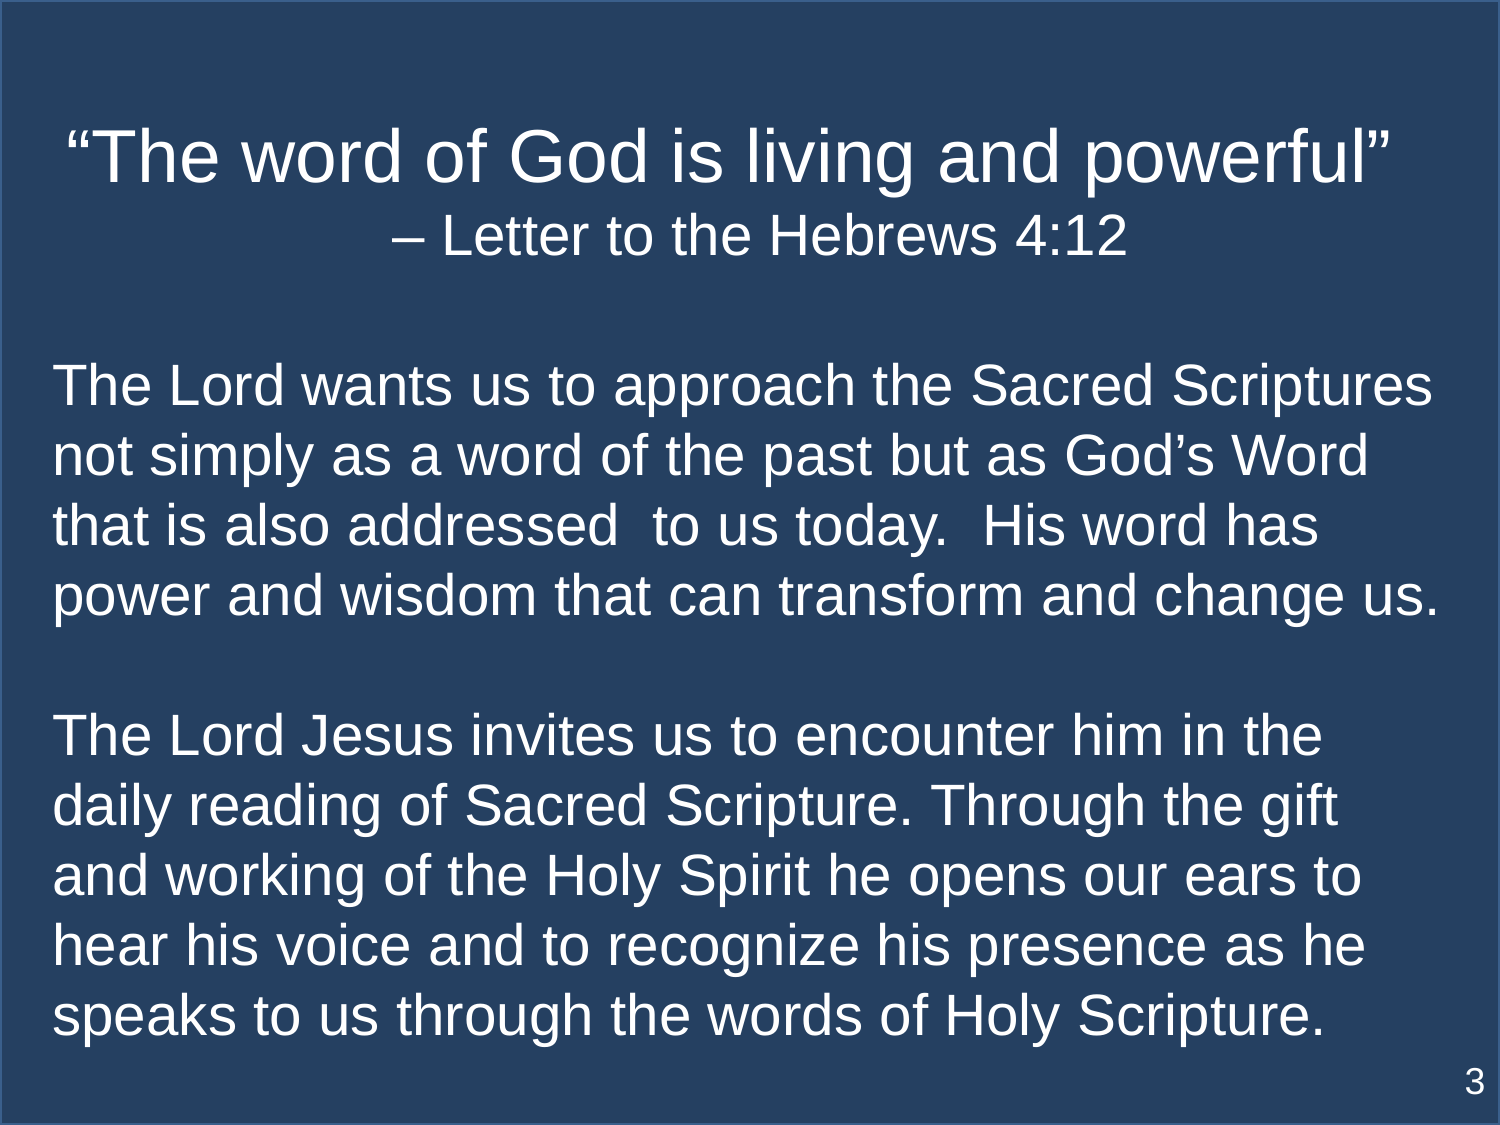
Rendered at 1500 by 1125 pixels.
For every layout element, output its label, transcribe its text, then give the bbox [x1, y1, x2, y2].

text_box “The word of God is living and powerful” – Letter to the Hebrews 4:12 The Lord wants us to approach the Sacred Scriptures not simply as a word of the past but as God’s Word that is also addressed to us today. His word has power and wisdom that can transform and change us. The Lord Jesus invites us to encounter him in the daily reading of Sacred Scripture. Through the gift and working of the Holy Spirit he opens our ears to hear his voice and to recognize his presence as he speaks to us through the words of Holy Scripture. [37, 99, 1485, 1111]
text_box [0, 0, 1500, 1125]
text_box 3 [1449, 1049, 1500, 1110]
